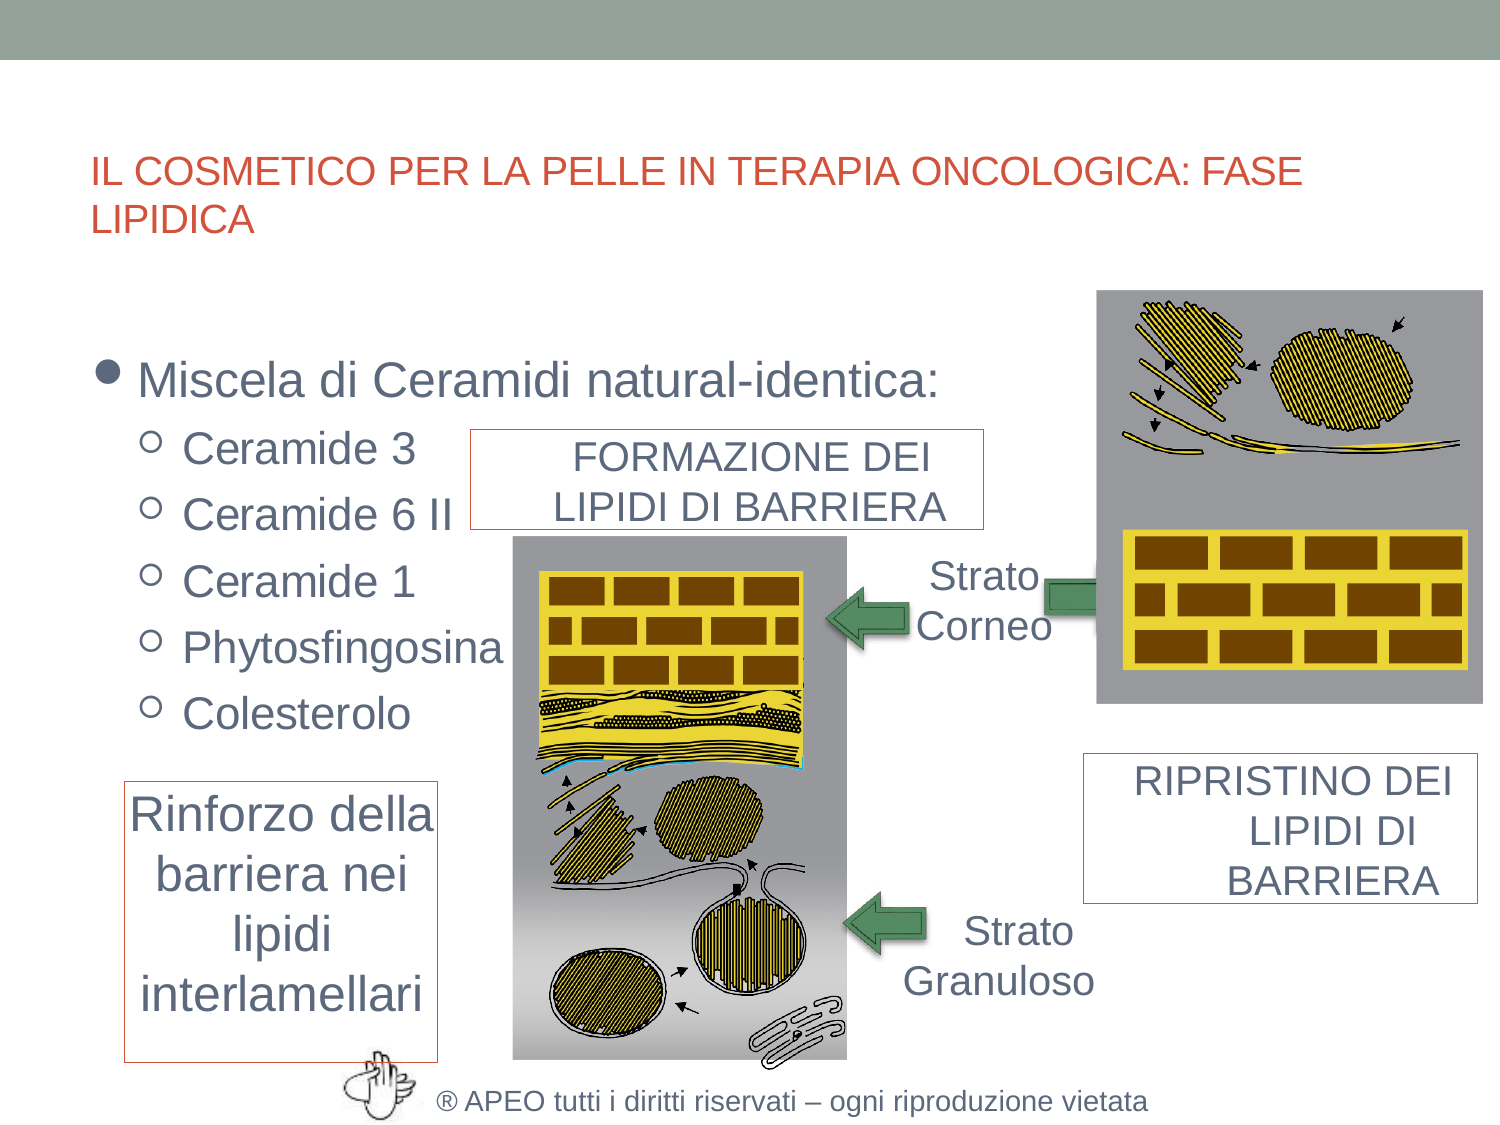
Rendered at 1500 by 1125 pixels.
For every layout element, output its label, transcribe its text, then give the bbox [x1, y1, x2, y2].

text_box [1262, 583, 1336, 617]
text_box [1121, 300, 1461, 455]
text_box [1177, 583, 1251, 617]
text_box [534, 571, 846, 1070]
text_box RIPRISTINO DEI LIPIDI DI BARRIERA [1083, 753, 1478, 904]
text_box [1219, 630, 1293, 664]
text_box [1122, 529, 1468, 671]
text_box [1389, 630, 1462, 664]
text_box [512, 536, 847, 1060]
text_box [1134, 630, 1208, 664]
list Miscela di Ceramidi natural-identica: Ceramide 3 Ceramide 6 II Ceramide 1 Phytosfingosina Colesterolo [74, 262, 1426, 1063]
text_box [1096, 290, 1483, 704]
title IL COSMETICO PER LA PELLE IN TERAPIA ONCOLOGICA: FASE LIPIDICA [75, 87, 1425, 250]
text_box Rinforzo della barriera nei lipidi interlamellari [124, 781, 438, 1063]
text_box [1431, 583, 1462, 617]
text_box [1304, 536, 1378, 570]
text_box [1304, 630, 1378, 664]
text_box Strato Granuloso [900, 903, 1097, 1004]
text_box Strato Corneo [915, 548, 1054, 650]
text_box [1347, 583, 1421, 617]
text_box [1389, 536, 1463, 570]
text_box [846, 581, 918, 663]
picture [341, 1063, 424, 1125]
text_box [1035, 555, 1096, 646]
text_box [1135, 536, 1208, 570]
text_box [1220, 536, 1293, 570]
text_box [1134, 583, 1165, 617]
text_box FORMAZIONE DEI LIPIDI DI BARRIERA [470, 429, 984, 530]
text_box [846, 886, 935, 968]
